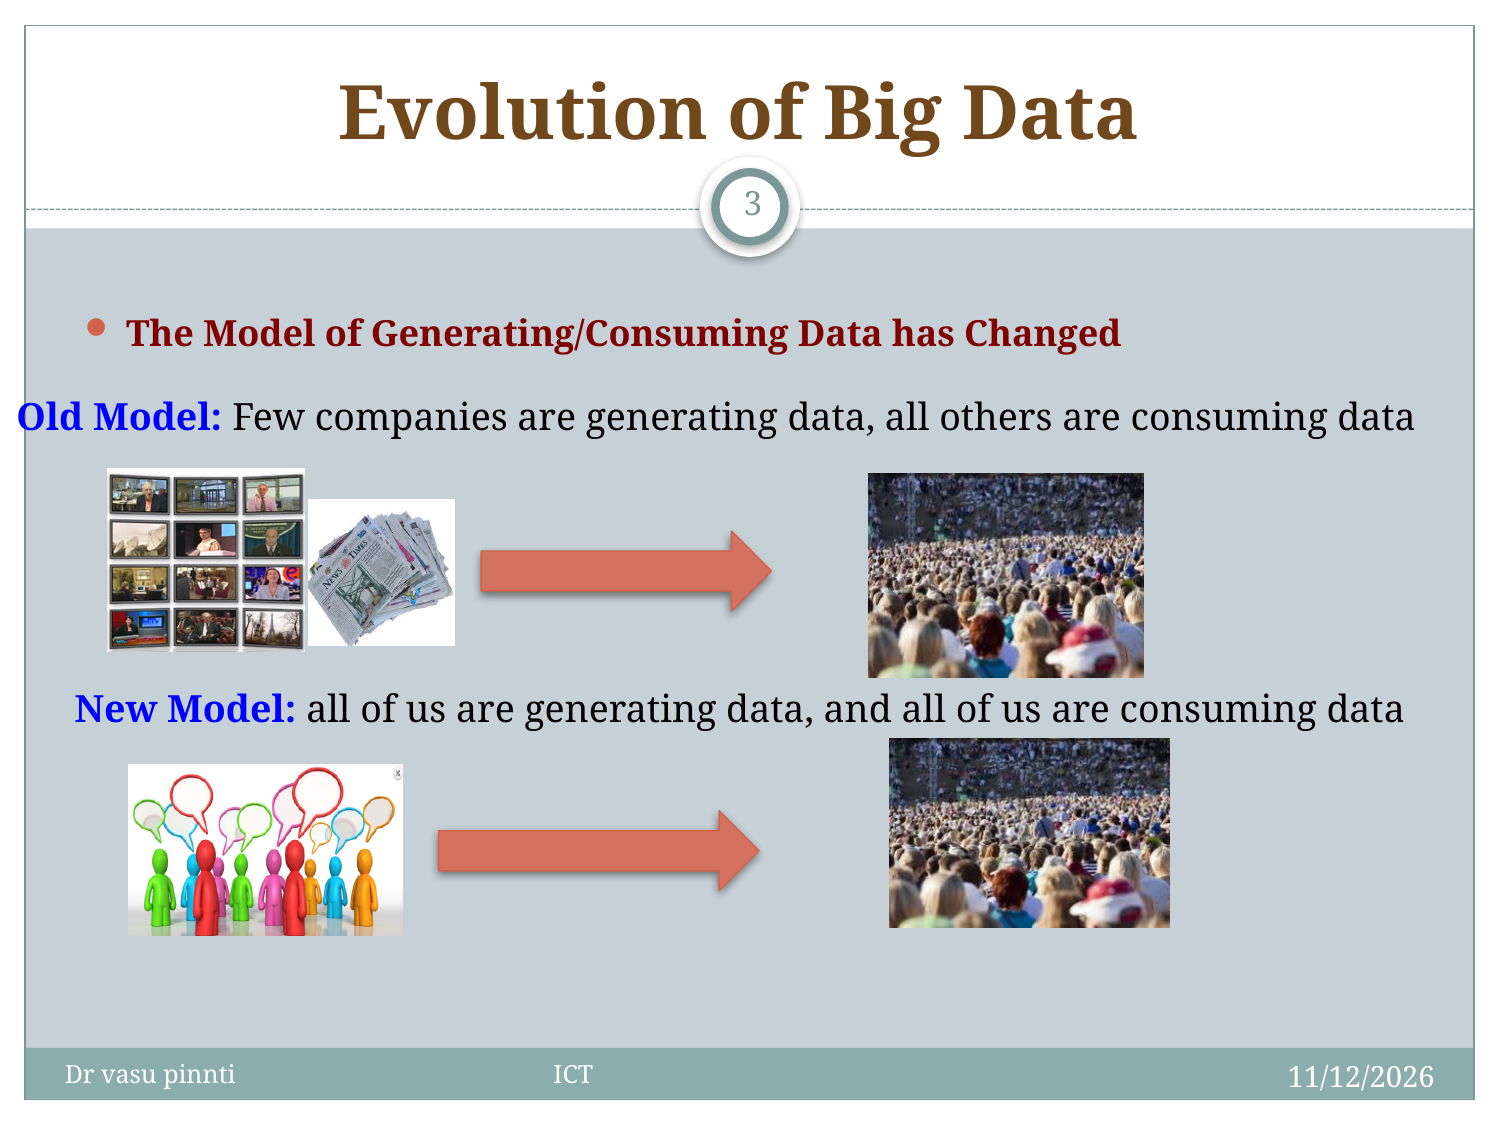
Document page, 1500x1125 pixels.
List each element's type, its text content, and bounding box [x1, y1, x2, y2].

list The Model of Generating/Consuming Data has Changed [70, 302, 1388, 362]
picture [307, 499, 455, 646]
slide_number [950, 1050, 1450, 1111]
footer Dr vasu pinnti ICT [50, 1051, 638, 1112]
title Evolution of Big Data [49, 37, 1450, 162]
picture [107, 468, 305, 652]
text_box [59, 677, 1459, 937]
slide_number 3 [715, 168, 791, 241]
text_box Old Model: Few companies are generating data, all others are consuming data [1, 385, 1442, 445]
picture [867, 473, 1144, 677]
text_box [480, 530, 772, 612]
